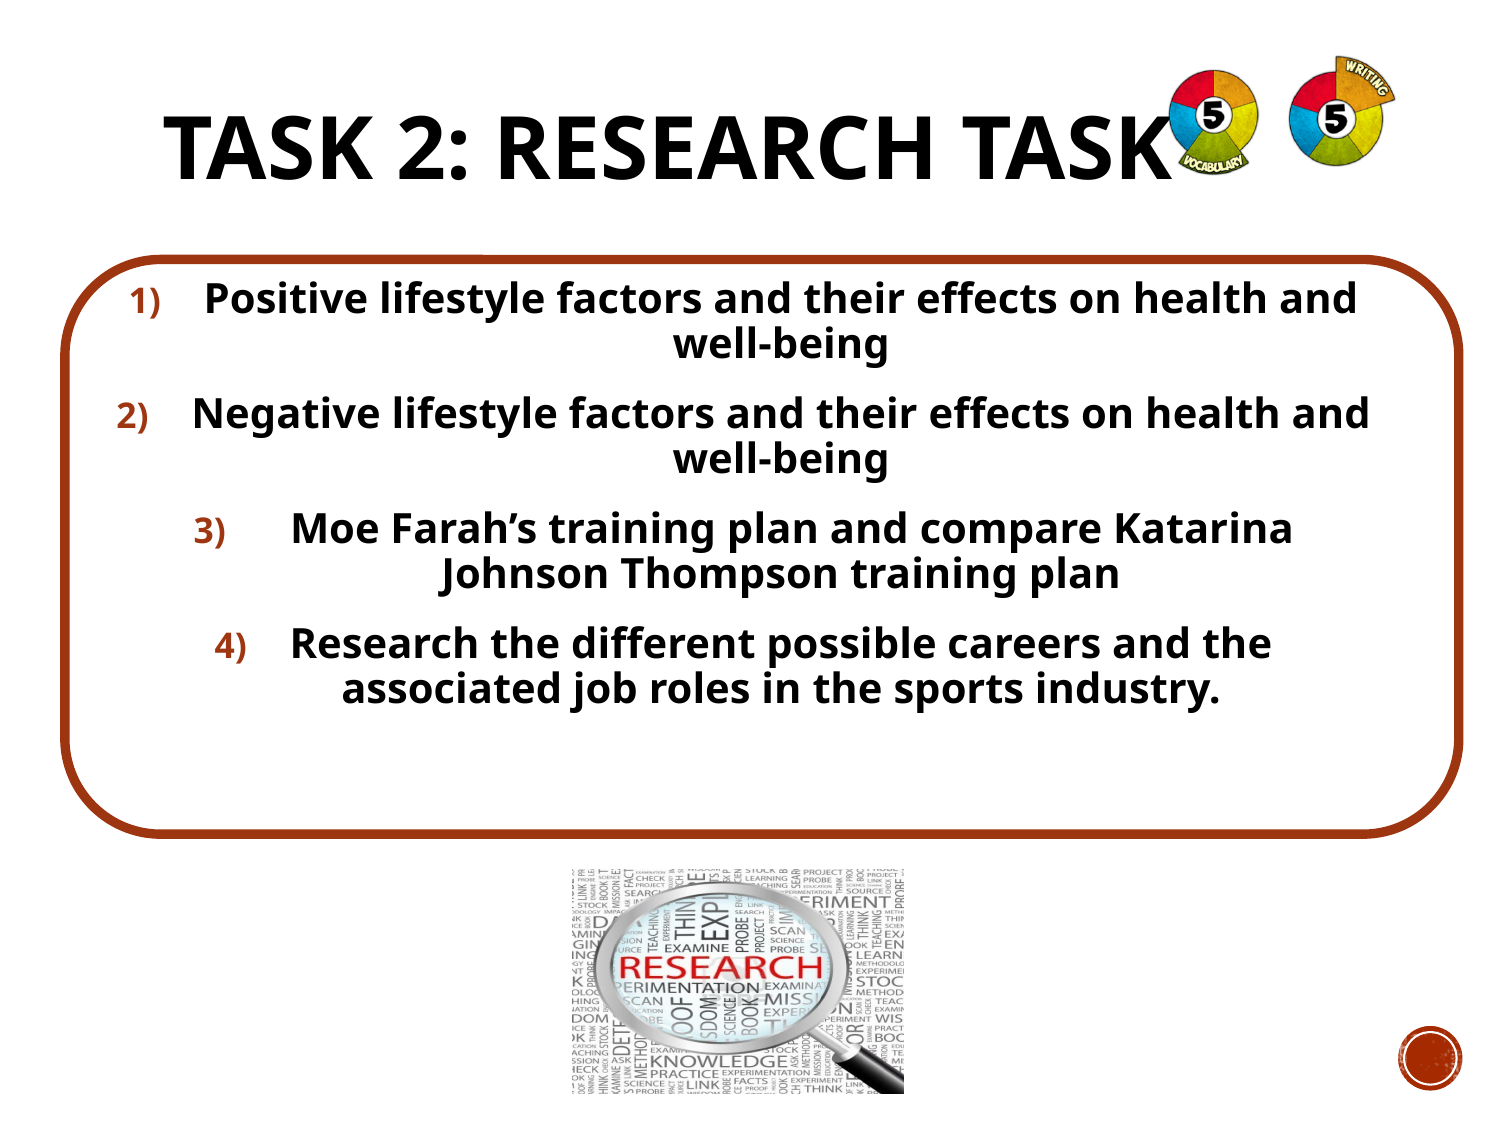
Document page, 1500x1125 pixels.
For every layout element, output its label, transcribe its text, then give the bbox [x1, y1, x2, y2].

title Task 2: RESEARCH TASK [147, 90, 1141, 194]
picture [572, 869, 904, 1094]
picture [1141, 42, 1412, 195]
list Positive lifestyle factors and their effects on health and well-being Negative lifestyle factors and their effects on health and well-being Moe Farah’s training plan and compare Katarina Johnson Thompson training plan Research the different possible careers and the associated job roles in the sports industry. [82, 194, 1394, 297]
list Positive lifestyle factors and their effects on health and well-being Negative lifestyle factors and their effects on health and well-being Moe Farah’s training plan and compare Katarina Johnson Thompson training plan Research the different possible careers and the associated job roles in the sports industry. [82, 797, 1394, 1125]
text_box [63, 258, 1460, 836]
